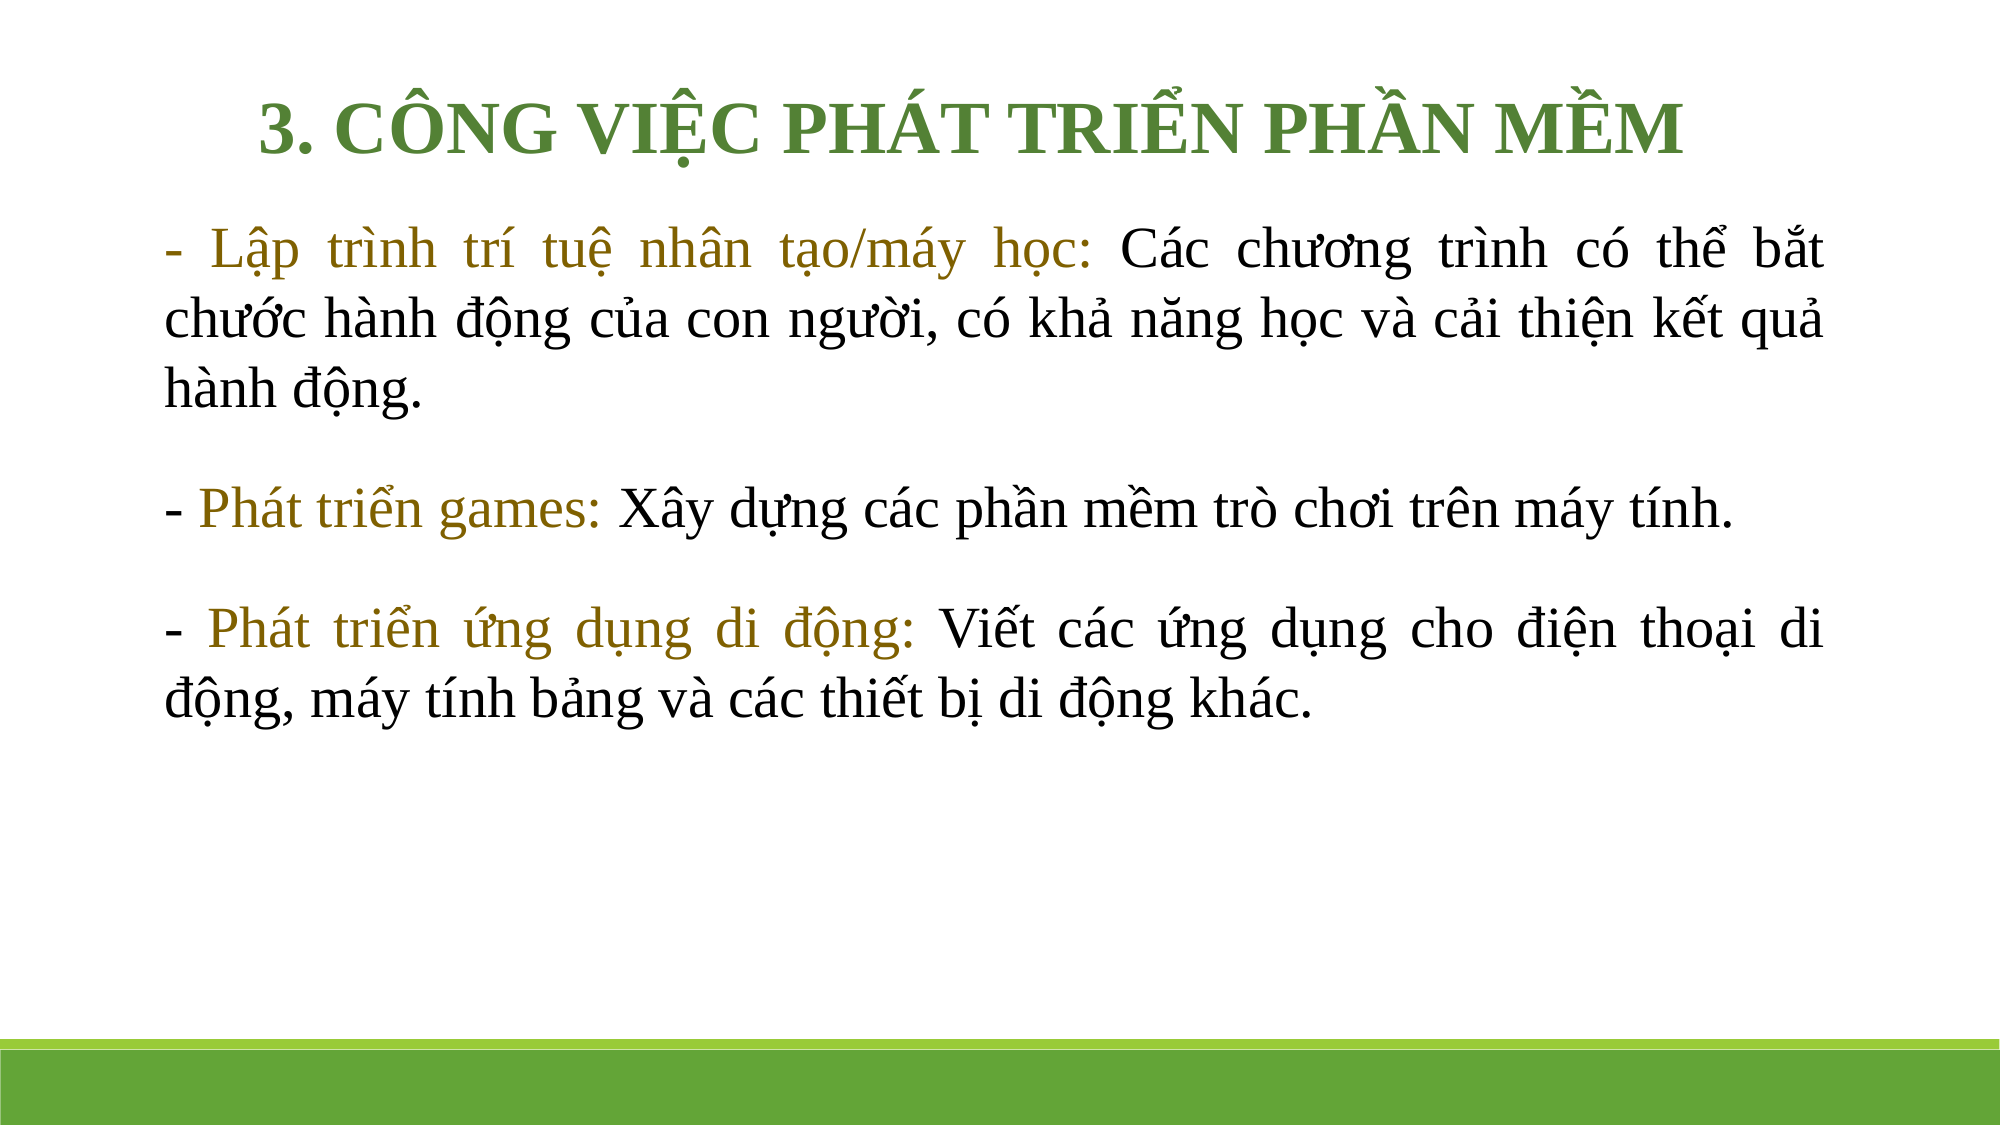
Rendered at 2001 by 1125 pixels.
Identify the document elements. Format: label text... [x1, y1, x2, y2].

text_box 3. CÔNG VIỆC PHÁT TRIỂN PHẦN MỀM [244, 57, 1702, 176]
text_box - Lập trình trí tuệ nhân tạo/máy học: Các chương trình có thể bắt chước hành động của con người, có khả năng học và cải thiện kết quả hành động. - Phát triển games: Xây dựng các phần mềm trò chơi trên máy tính. - Phát triển ứng dụng di động: Viết các ứng dụng cho điện thoại di động, máy tính bảng và các thiết bị di động khác. [149, 201, 1841, 737]
